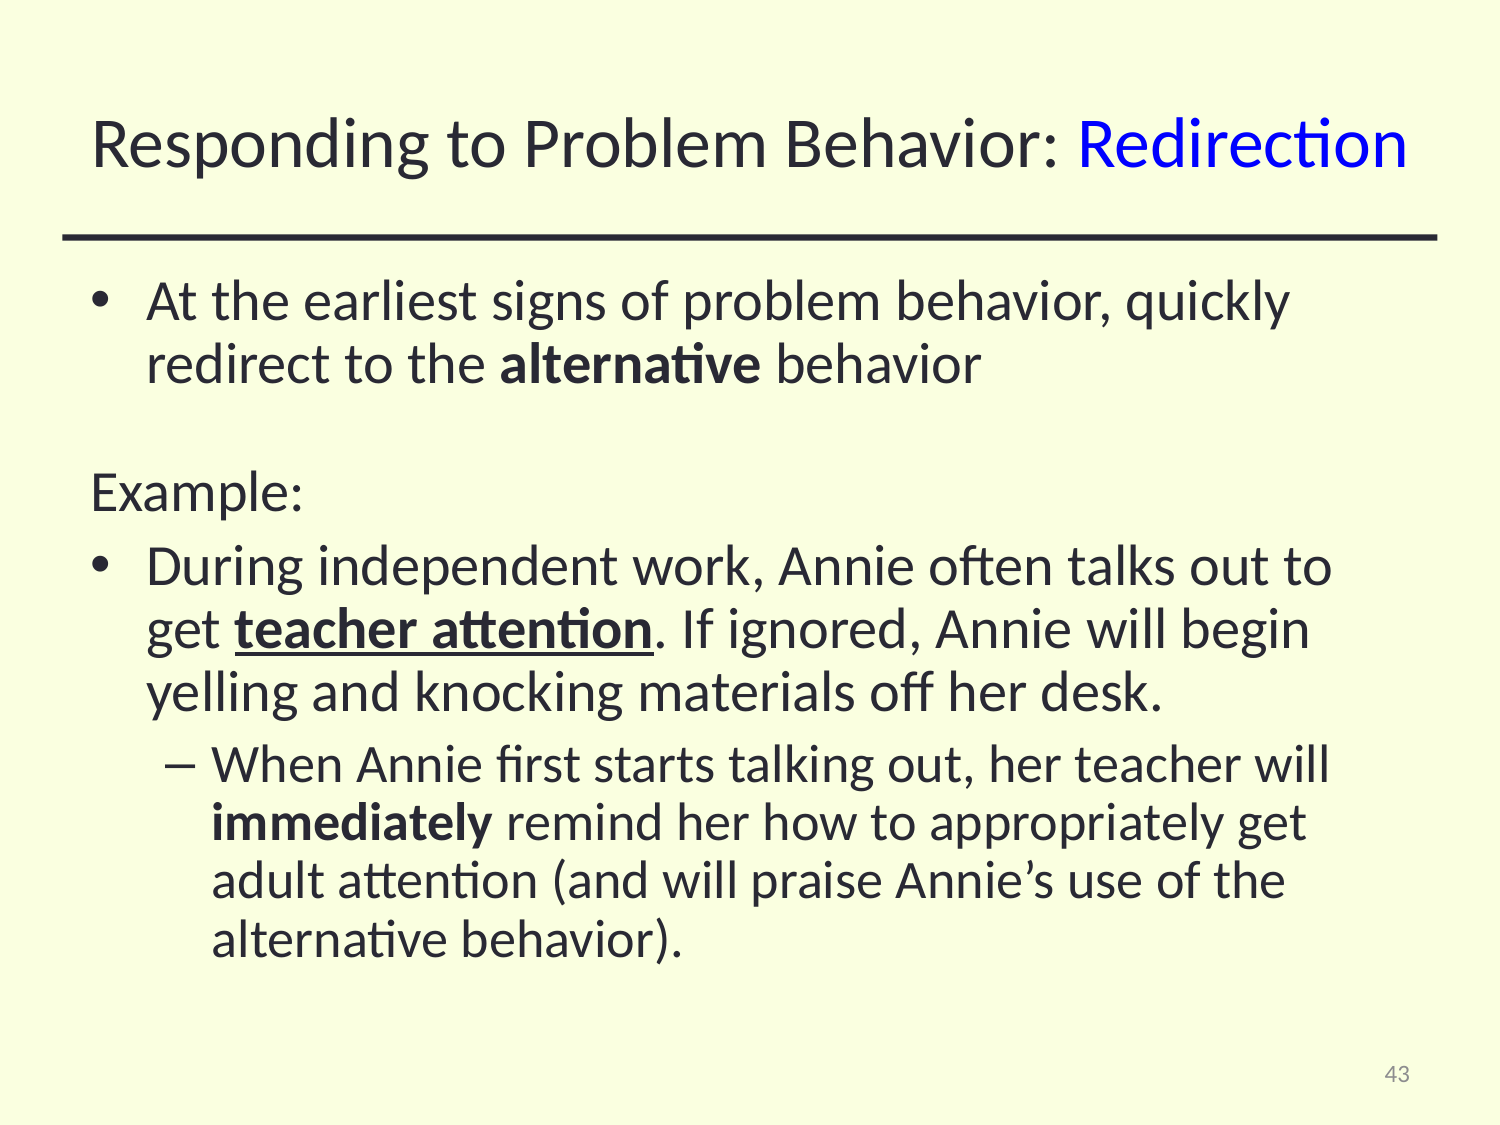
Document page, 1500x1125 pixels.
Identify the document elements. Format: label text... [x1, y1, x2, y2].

slide_number 43 [1074, 1042, 1425, 1103]
title Responding to Problem Behavior: Redirection [75, 45, 1425, 233]
list At the earliest signs of problem behavior, quickly redirect to the alternative behavior Example: During independent work, Annie often talks out to get teacher attention. If ignored, Annie will begin yelling and knocking materials off her desk. When Annie first starts talking out, her teacher will immediately remind her how to appropriately get adult attention (and will praise Annie’s use of the alternative behavior). [75, 262, 1425, 1005]
